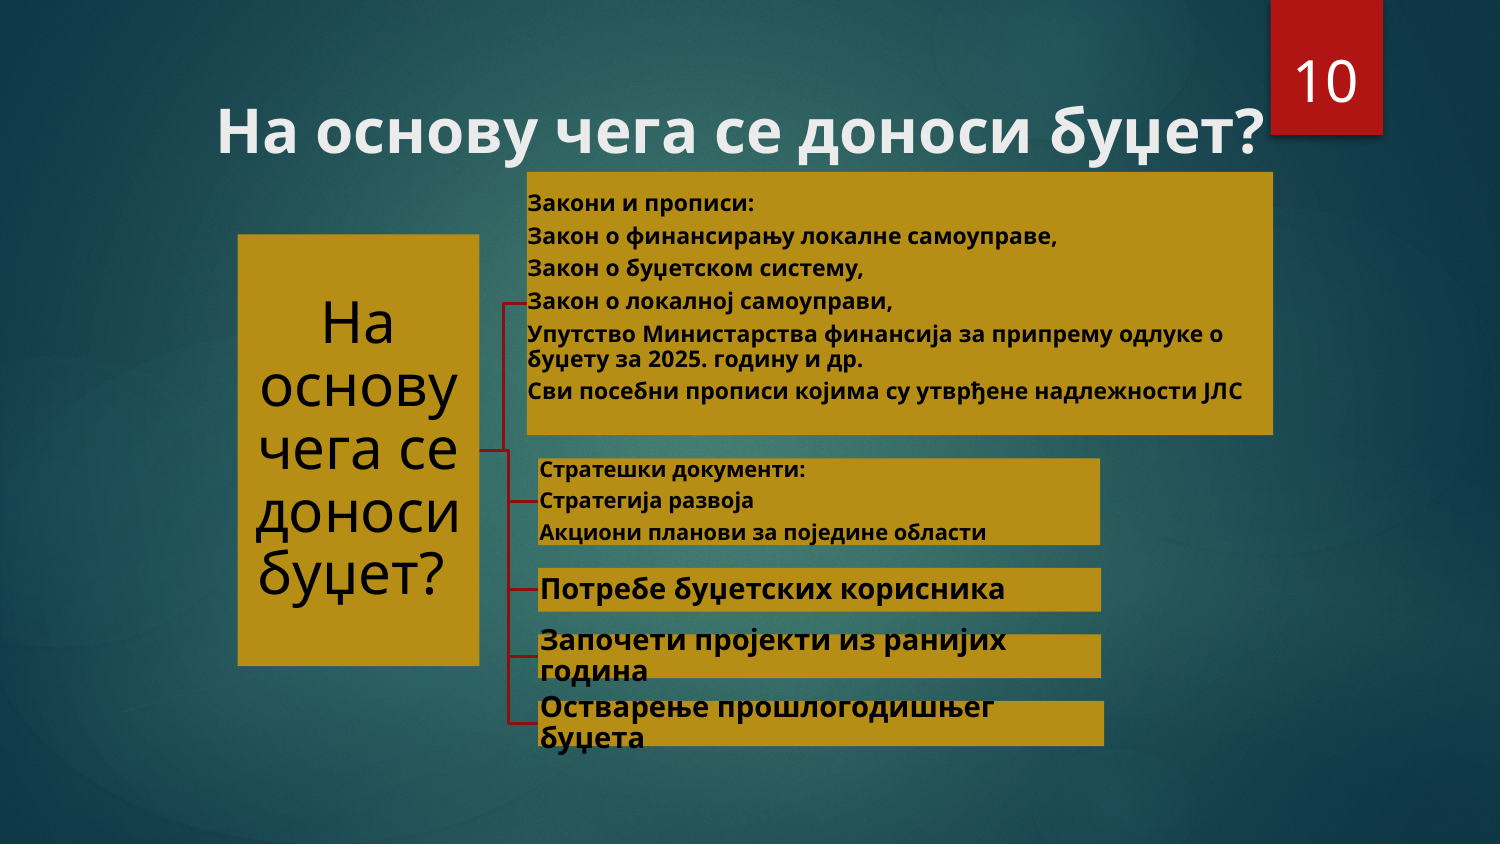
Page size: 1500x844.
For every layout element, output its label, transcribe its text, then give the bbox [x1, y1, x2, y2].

slide_number 10 [1273, 36, 1378, 131]
title На основу чега се доноси буџет? [200, 84, 1379, 169]
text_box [124, 171, 1397, 747]
